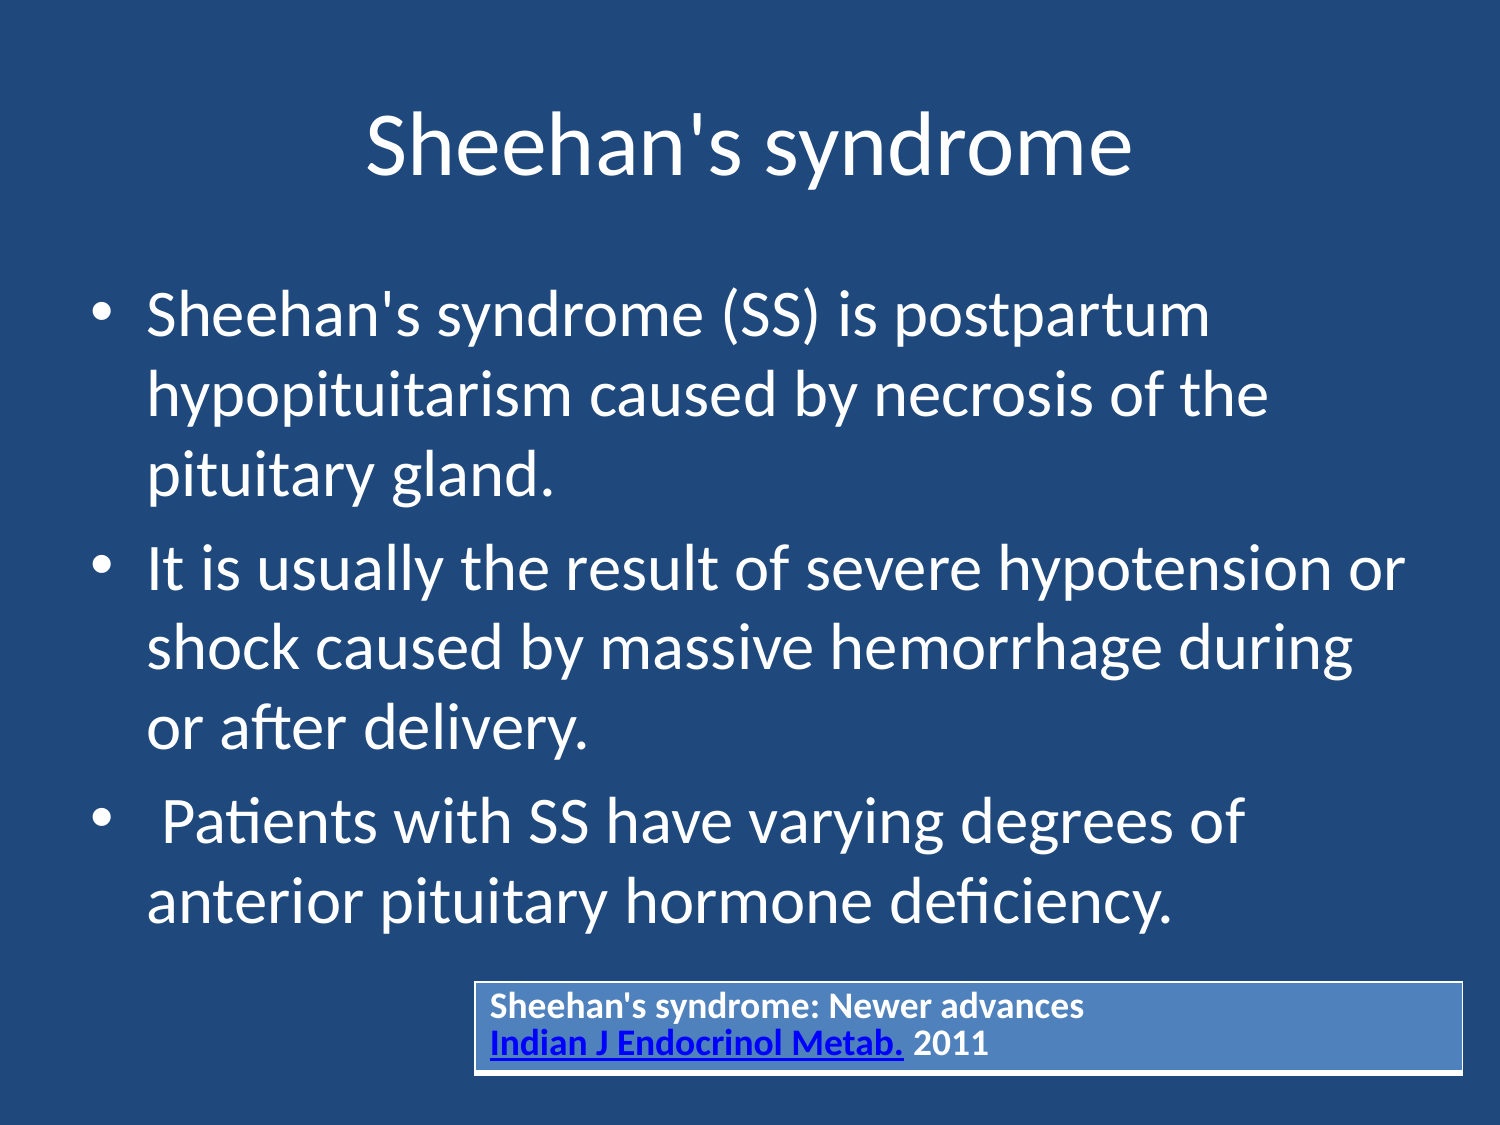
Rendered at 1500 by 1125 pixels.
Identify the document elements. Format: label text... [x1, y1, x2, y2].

title Sheehan's syndrome [75, 45, 1425, 233]
table_header Sheehan's syndrome: Newer advances Indian J Endocrinol Metab. 2011 [476, 983, 1462, 1070]
list Sheehan's syndrome (SS) is postpartum hypopituitarism caused by necrosis of the pituitary gland. It is usually the result of severe hypotension or shock caused by massive hemorrhage during or after delivery. Patients with SS have varying degrees of anterior pituitary hormone deficiency. [75, 262, 1425, 1005]
